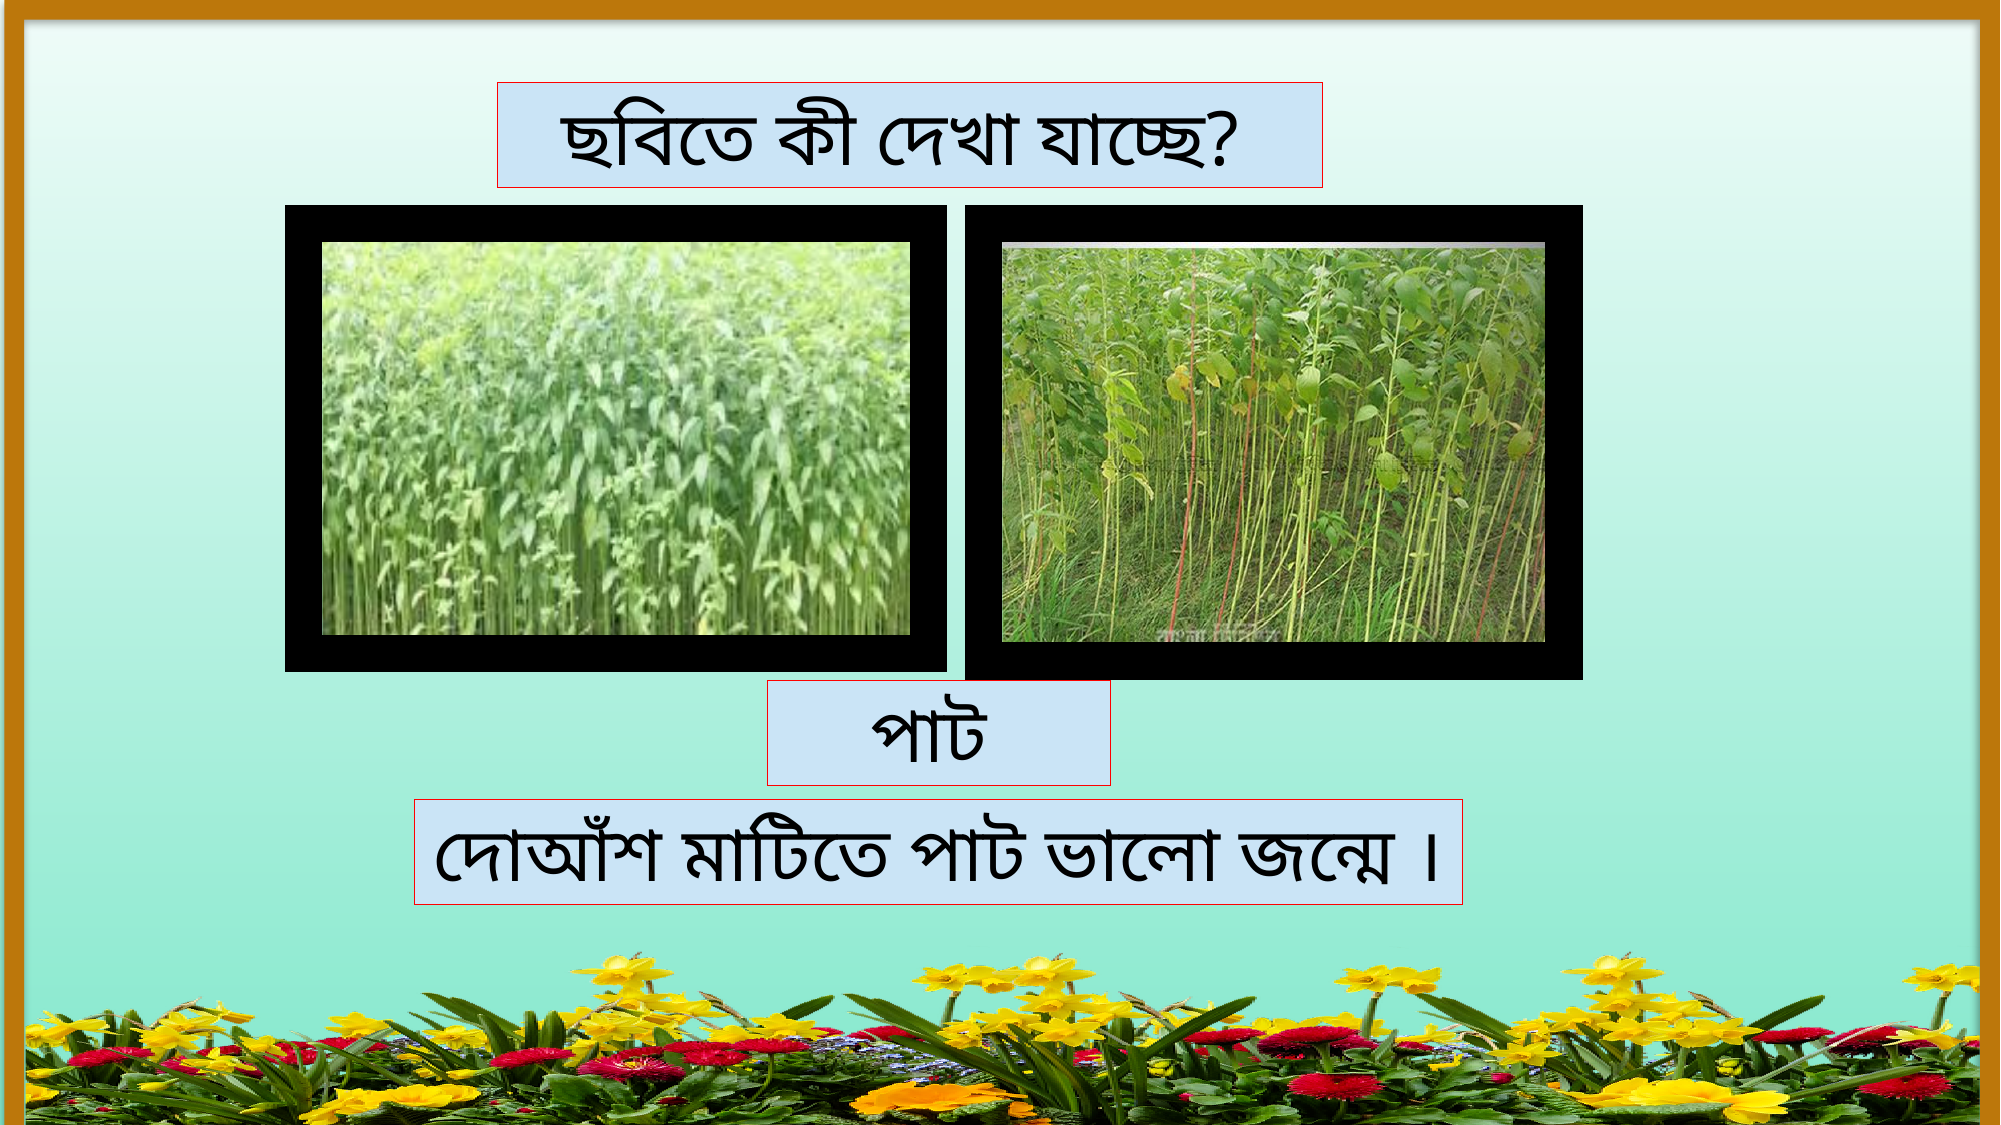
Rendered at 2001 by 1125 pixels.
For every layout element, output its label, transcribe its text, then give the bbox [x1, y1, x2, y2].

text_box [3, 0, 2000, 1125]
picture [1002, 242, 1546, 643]
text_box পাট [767, 680, 1111, 786]
picture [25, 924, 1980, 1125]
text_box ছবিতে কী দেখা যাচ্ছে? [497, 82, 1323, 188]
text_box দোআঁশ মাটিতে পাট ভালো জন্মে । [414, 799, 1463, 905]
picture [322, 242, 910, 635]
